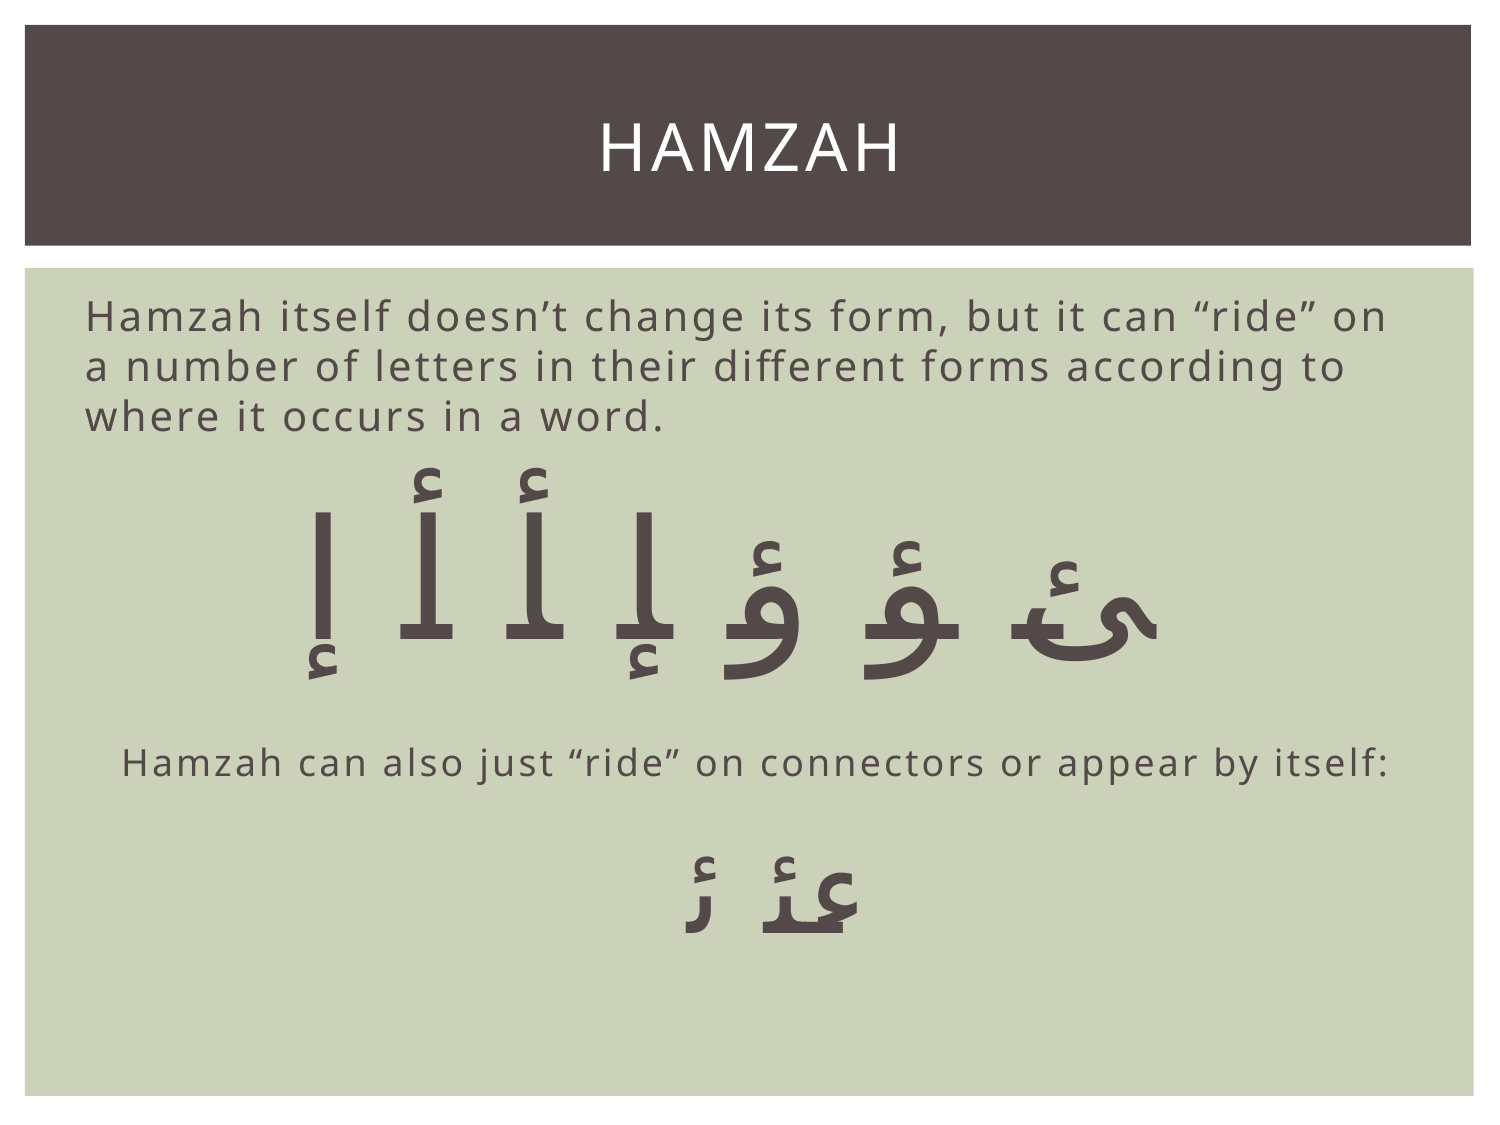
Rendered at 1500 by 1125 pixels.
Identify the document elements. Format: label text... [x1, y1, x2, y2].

list Hamzah itself doesn’t change its form, but it can “ride” on a number of letters in their different forms according to where it occurs in a word. ﺊ ﺆ ﺅ ﺈ ﺄ ﺃ ﺇ Hamzah can also just “ride” on connectors or appear by itself: ءﺌ ﺋ [62, 281, 1442, 1005]
title Hamzah [62, 58, 1438, 232]
